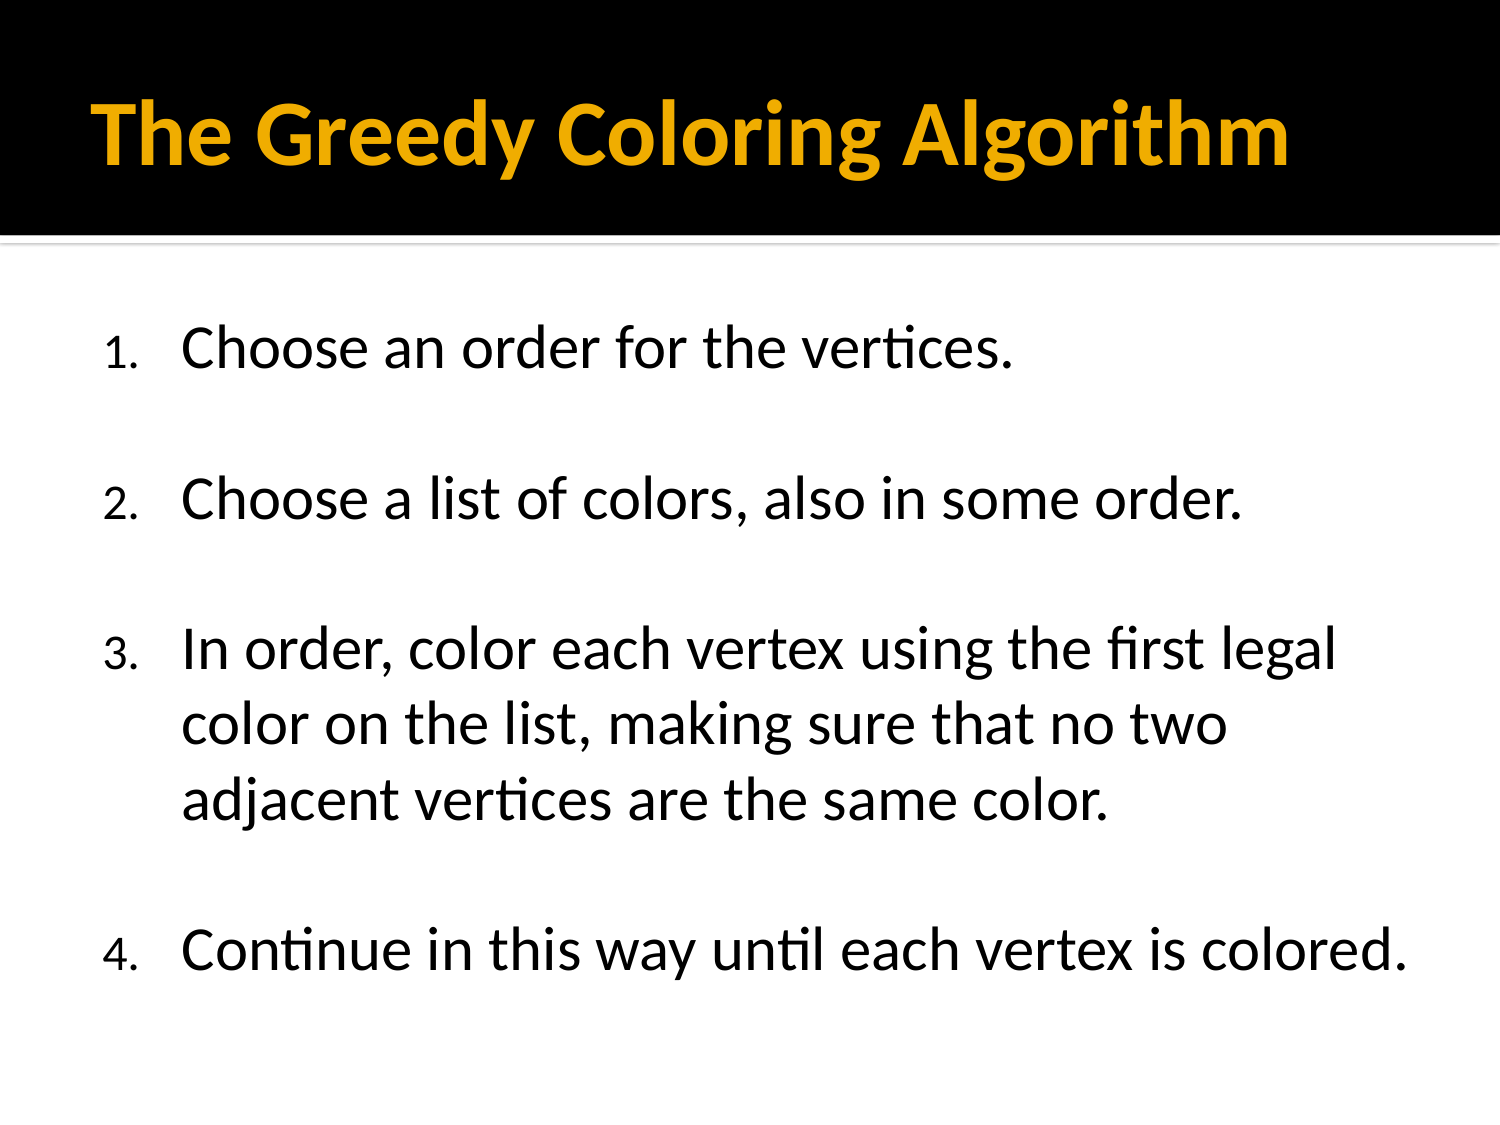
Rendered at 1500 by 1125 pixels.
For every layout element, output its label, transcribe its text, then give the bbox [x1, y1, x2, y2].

title The Greedy Coloring Algorithm [75, 25, 1425, 231]
list Choose an order for the vertices. Choose a list of colors, also in some order. In order, color each vertex using the first legal color on the list, making sure that no two adjacent vertices are the same color. Continue in this way until each vertex is colored. [75, 291, 1425, 1050]
